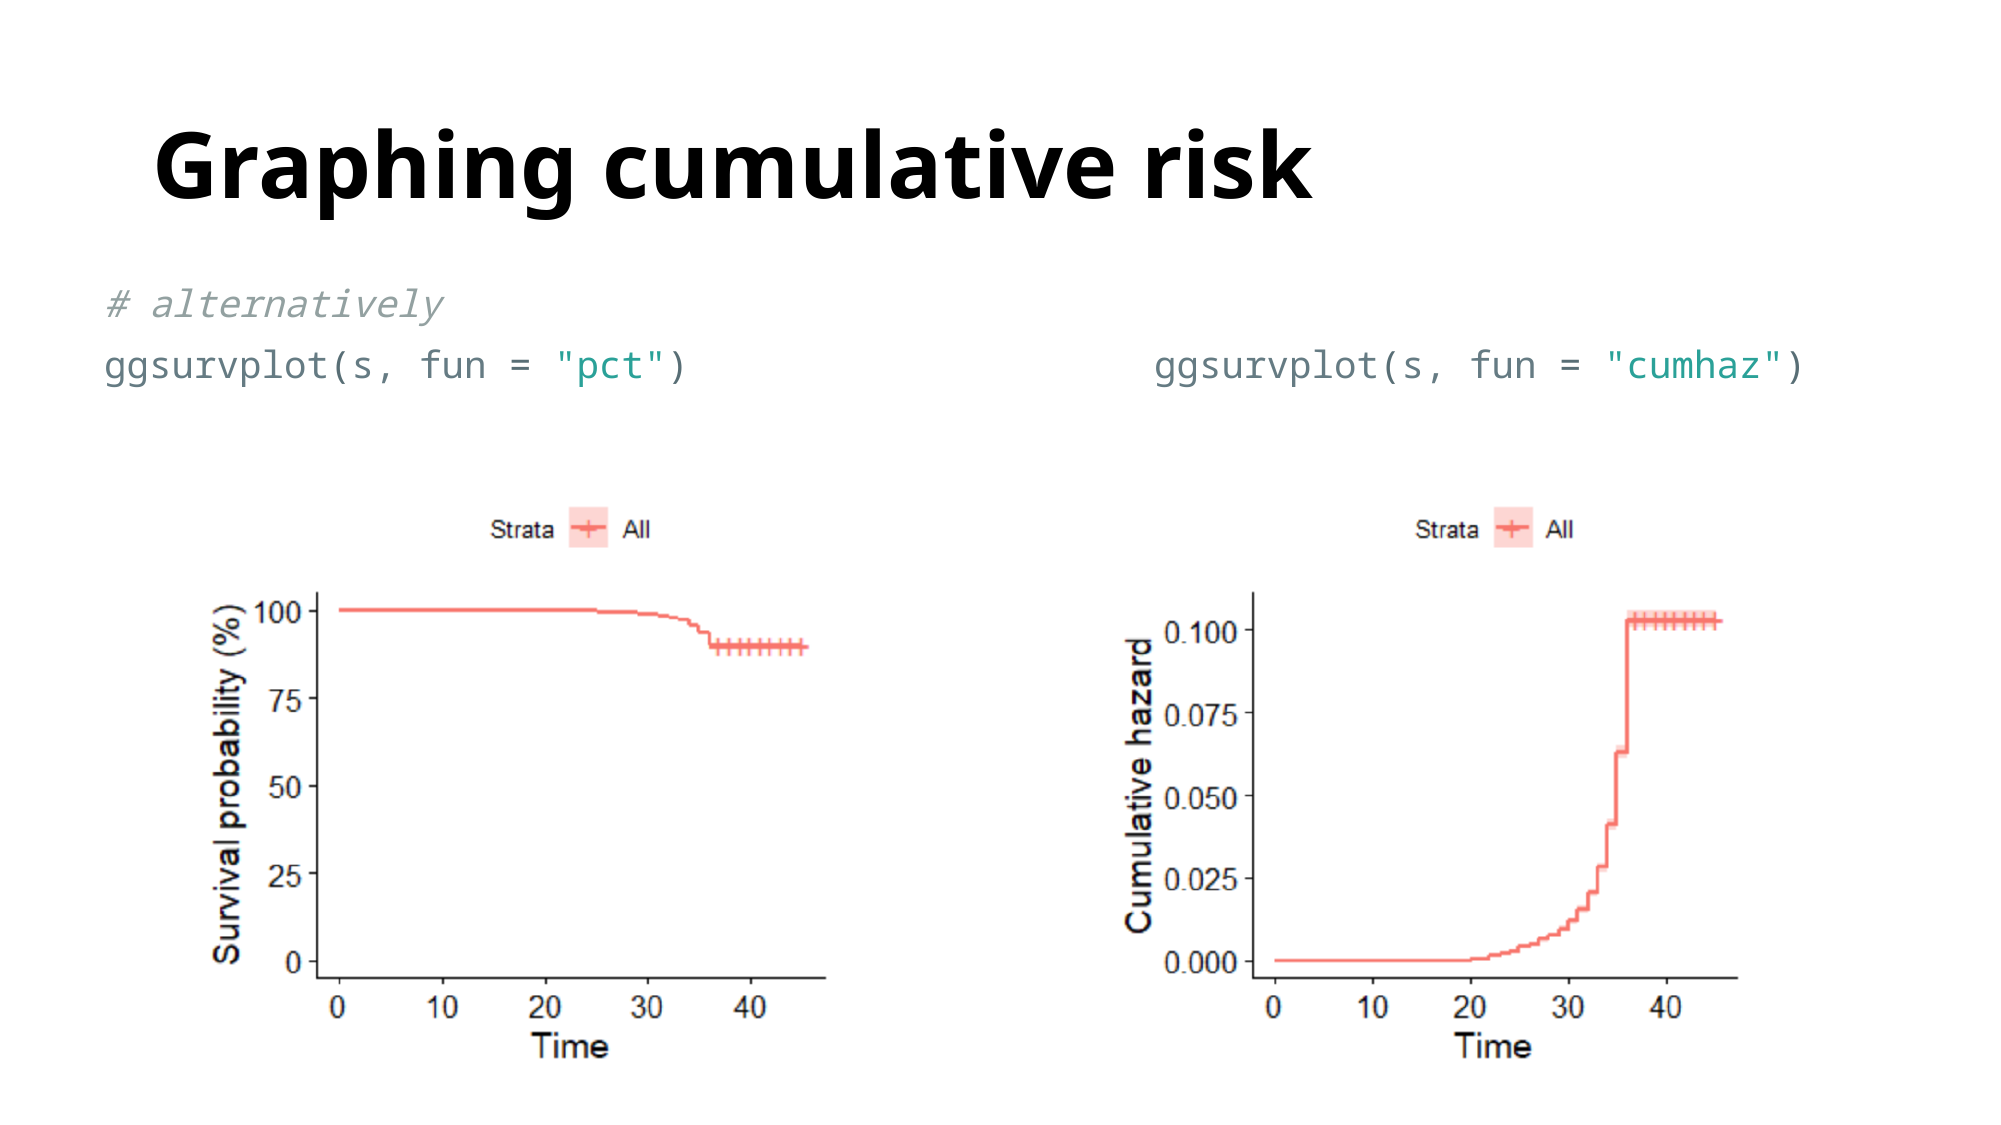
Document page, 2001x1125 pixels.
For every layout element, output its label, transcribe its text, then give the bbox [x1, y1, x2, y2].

list # alternatively ggsurvplot(s, fun = "pct") ggsurvplot(s, fun = "cumhaz") [89, 277, 1880, 992]
title Graphing cumulative risk [137, 59, 1863, 277]
picture [1108, 477, 1752, 1078]
picture [196, 477, 840, 1078]
